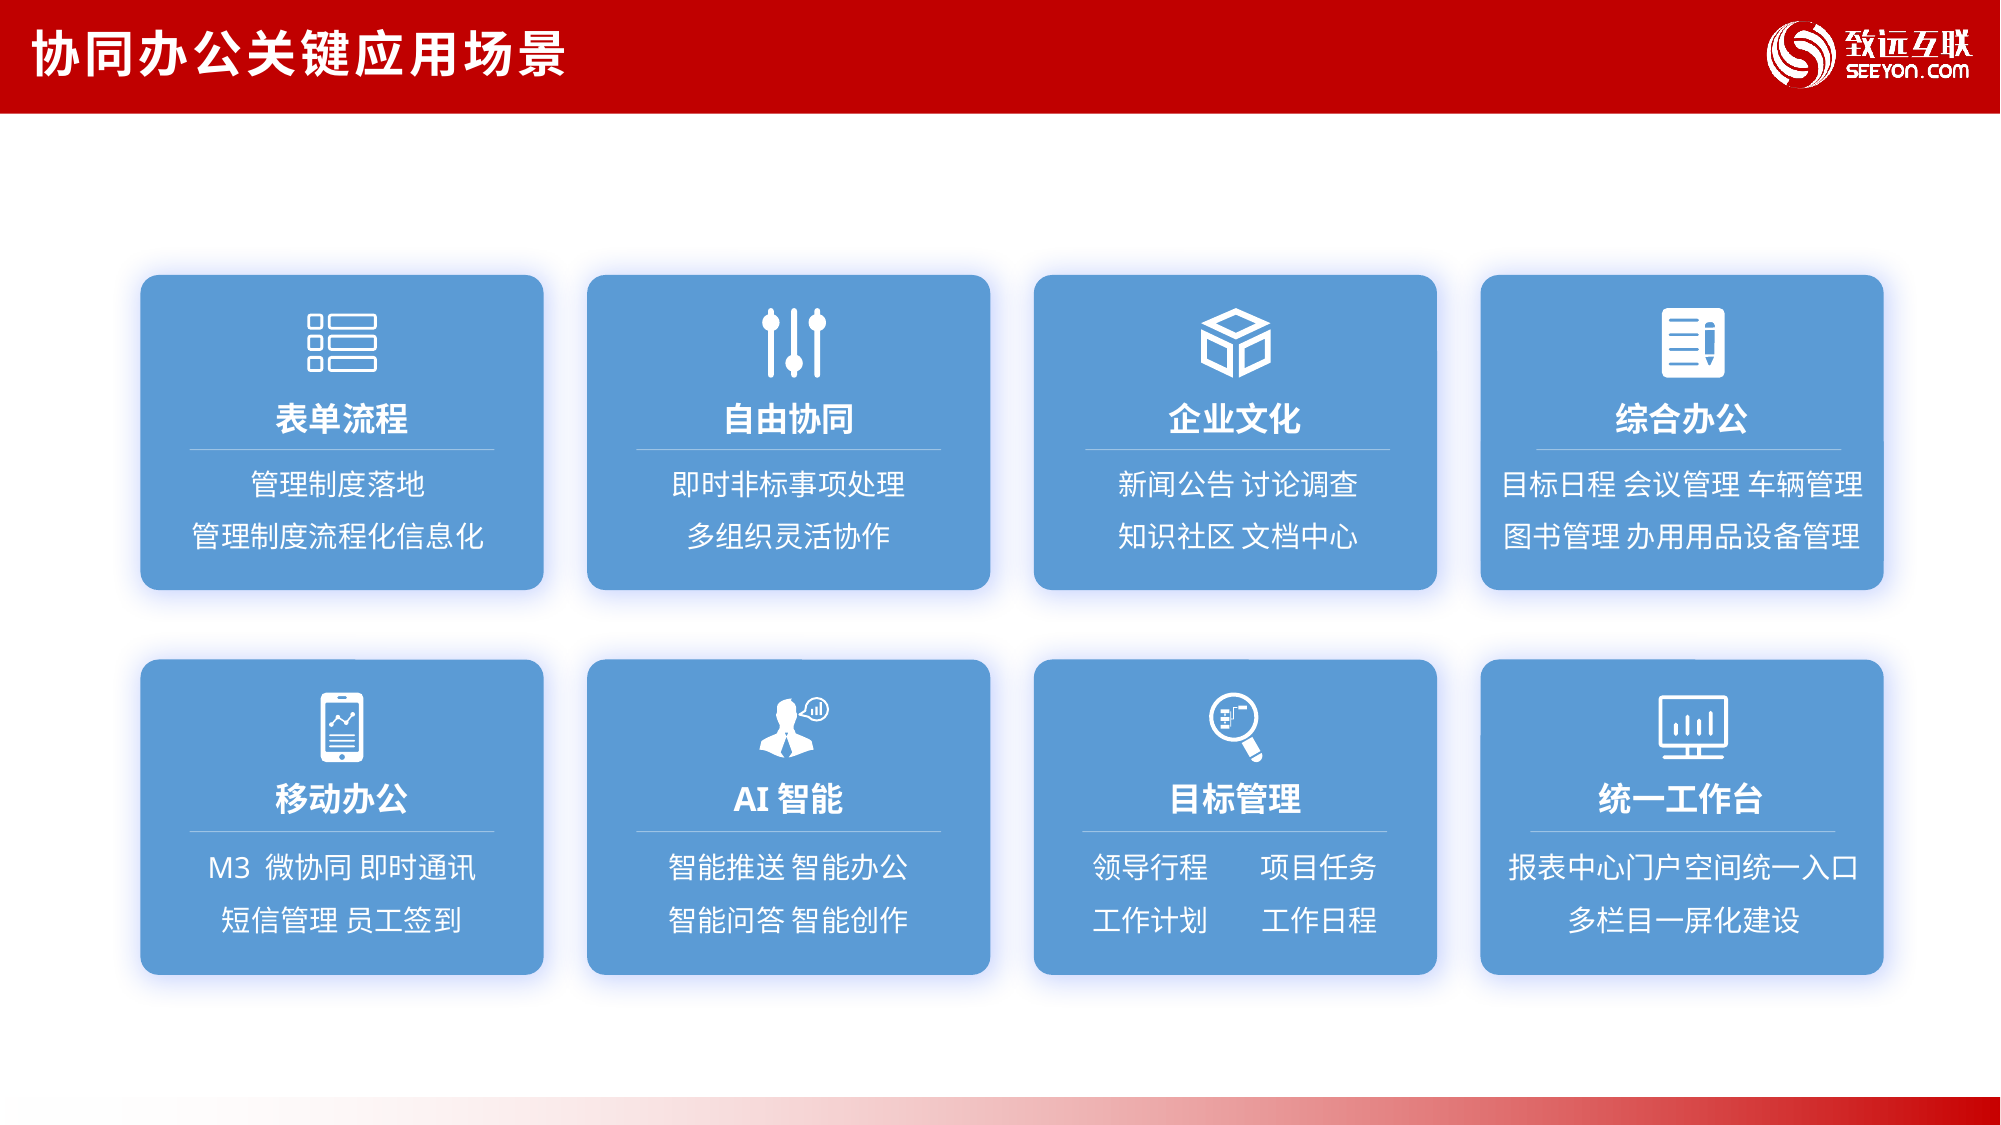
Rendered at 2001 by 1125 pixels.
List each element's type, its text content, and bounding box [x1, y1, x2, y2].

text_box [140, 274, 544, 591]
list 协同办公关键应用场景 [15, 8, 1540, 98]
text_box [1480, 274, 1884, 591]
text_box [1033, 274, 1438, 591]
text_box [1480, 659, 1884, 975]
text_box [587, 659, 991, 975]
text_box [1033, 659, 1438, 975]
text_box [140, 659, 544, 975]
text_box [587, 274, 991, 591]
picture [1735, 0, 2001, 105]
